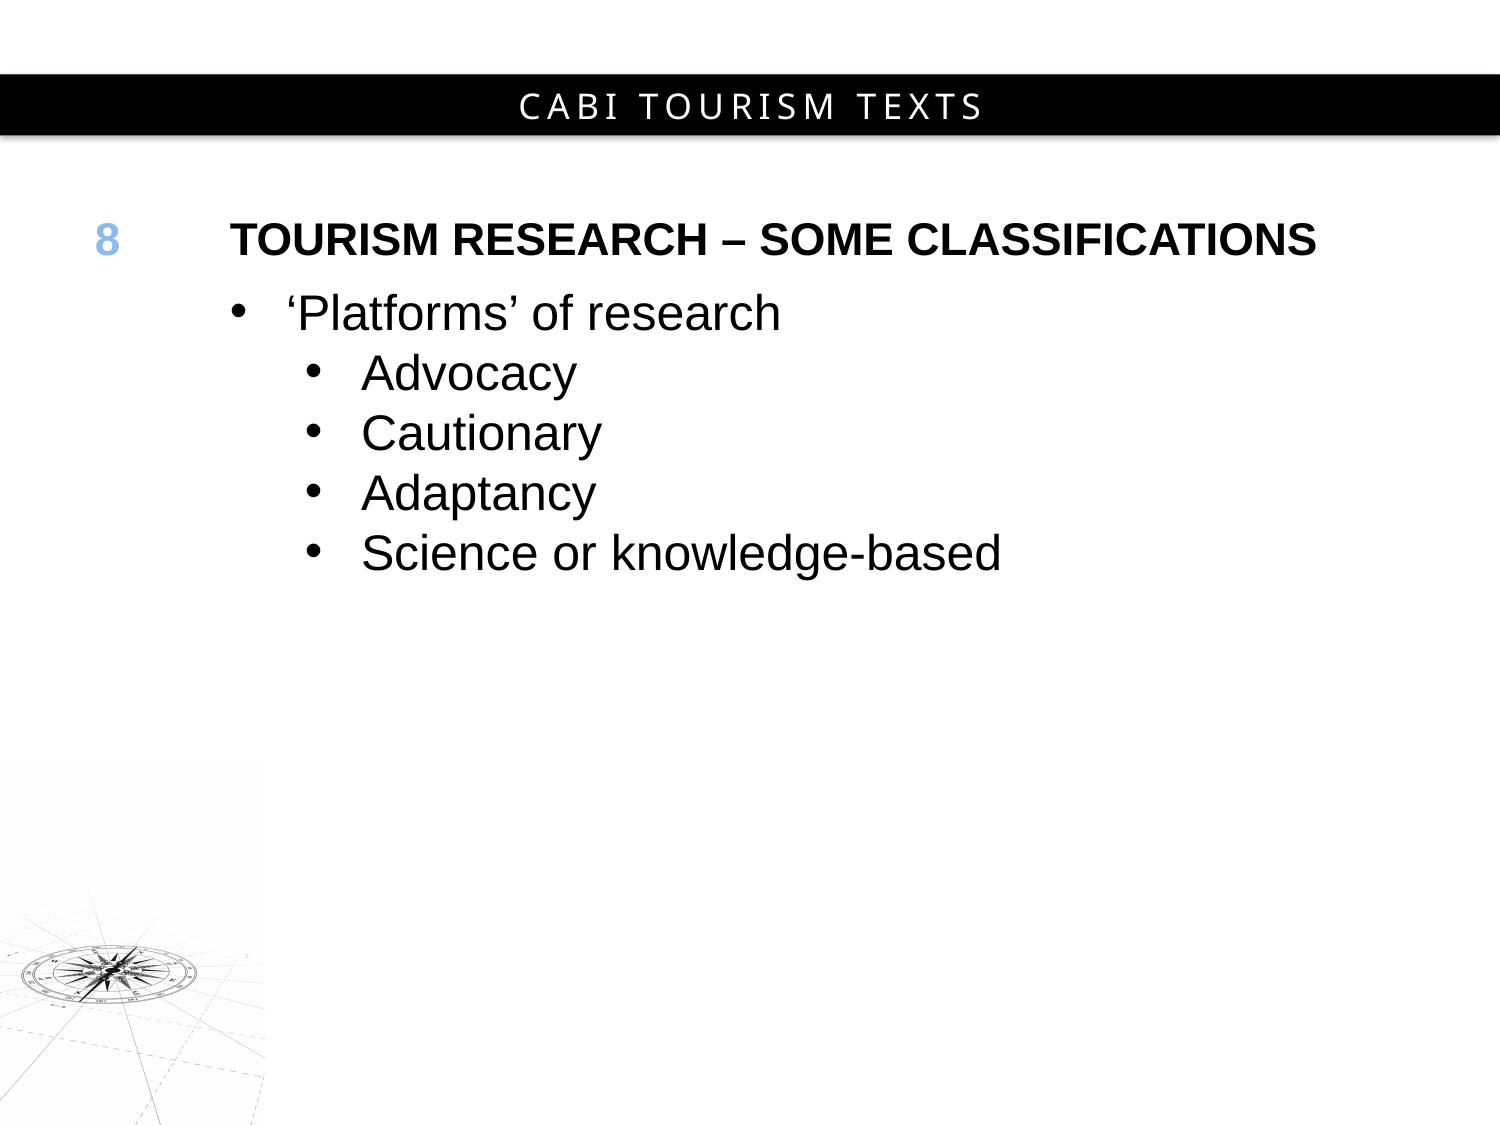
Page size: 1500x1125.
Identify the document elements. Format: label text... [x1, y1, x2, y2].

text_box CABI TOURISM TEXTS [0, 74, 1500, 136]
text_box ‘Platforms’ of research Advocacy Cautionary Adaptancy Science or knowledge-based [215, 272, 1335, 588]
text_box TOURISM RESEARCH – SOME CLASSIFICATIONS [215, 202, 1396, 272]
text_box 8 [0, 202, 215, 272]
picture [0, 758, 266, 1125]
